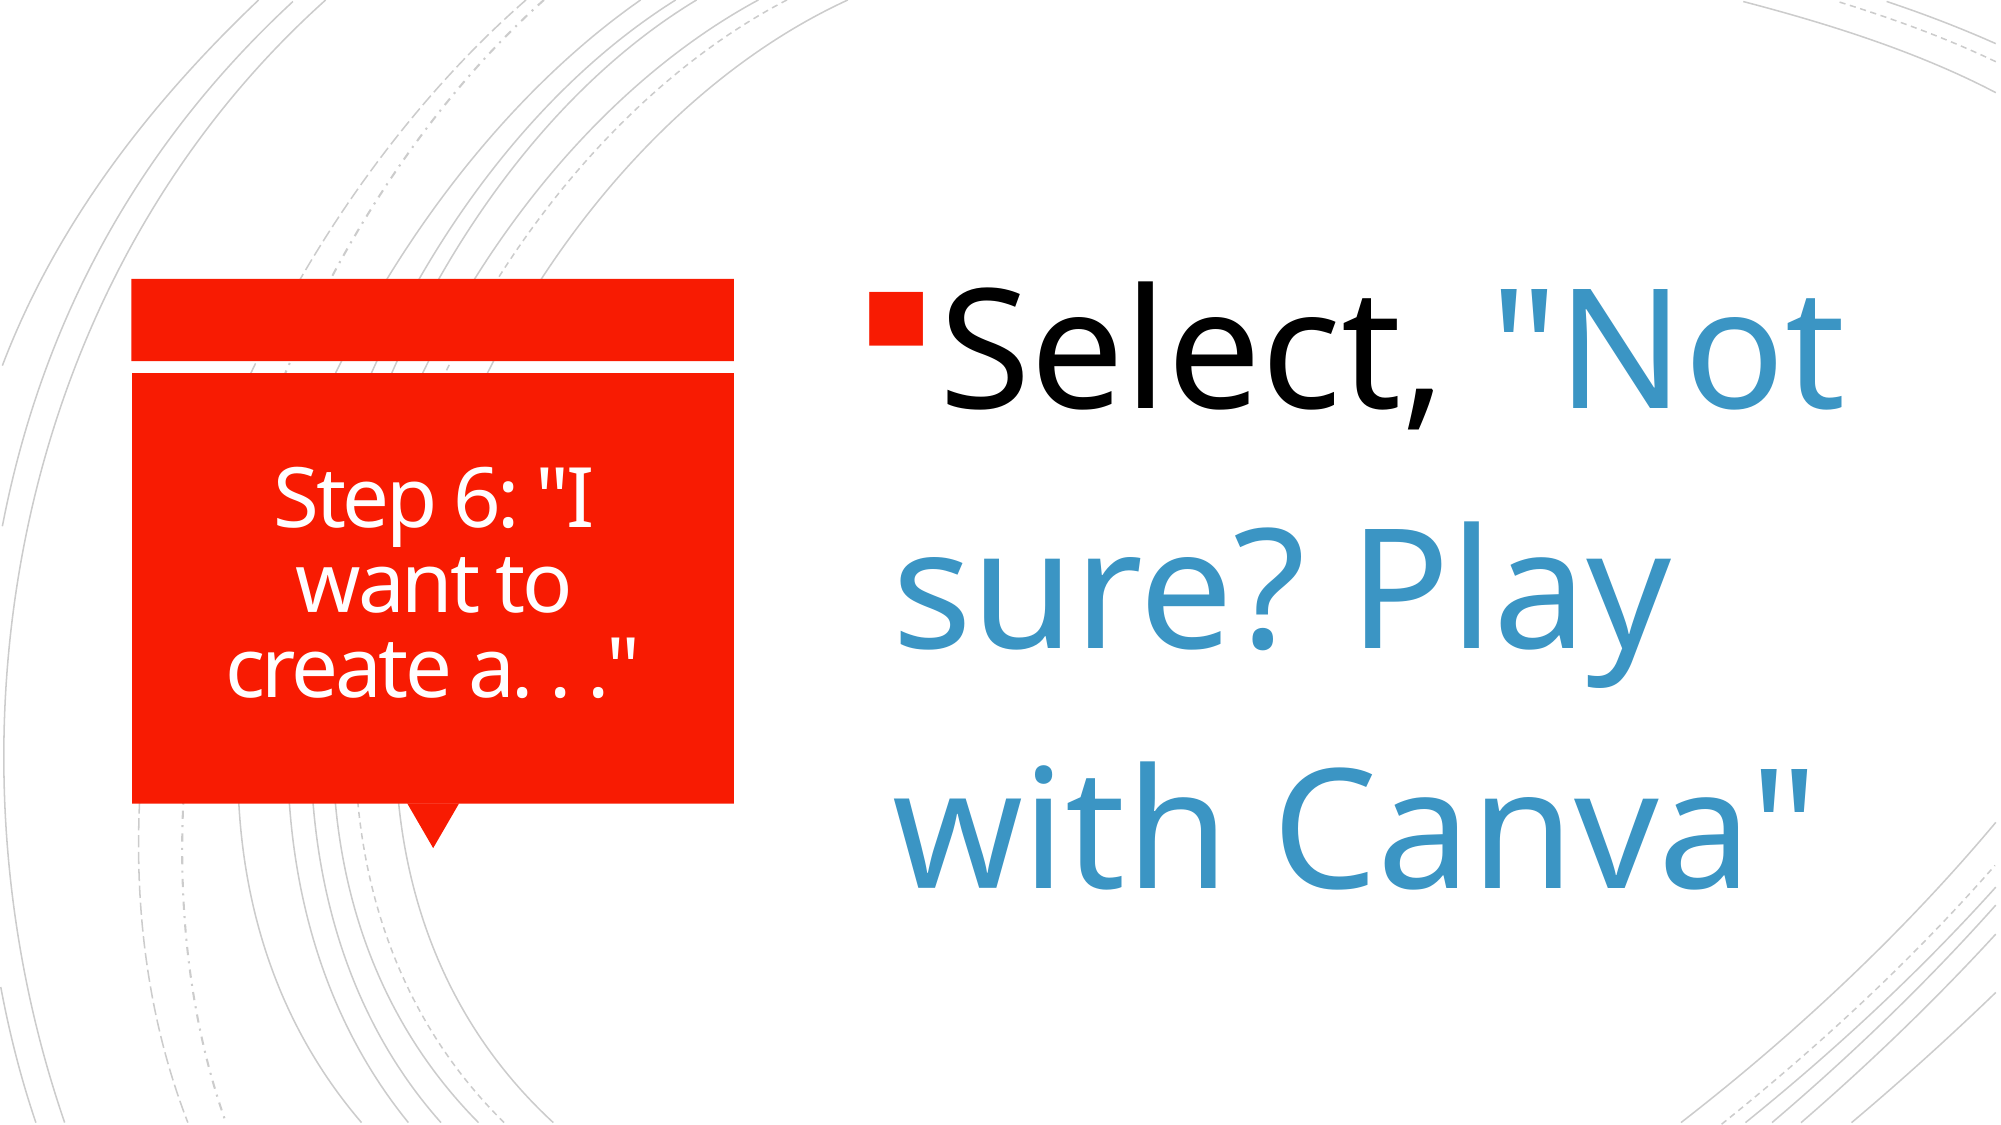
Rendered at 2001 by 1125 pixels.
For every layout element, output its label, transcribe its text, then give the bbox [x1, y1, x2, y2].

list Select, "Not sure? Play with Canva" [839, 131, 1871, 993]
title Step 6: "I want to create a. . ." [145, 385, 720, 789]
